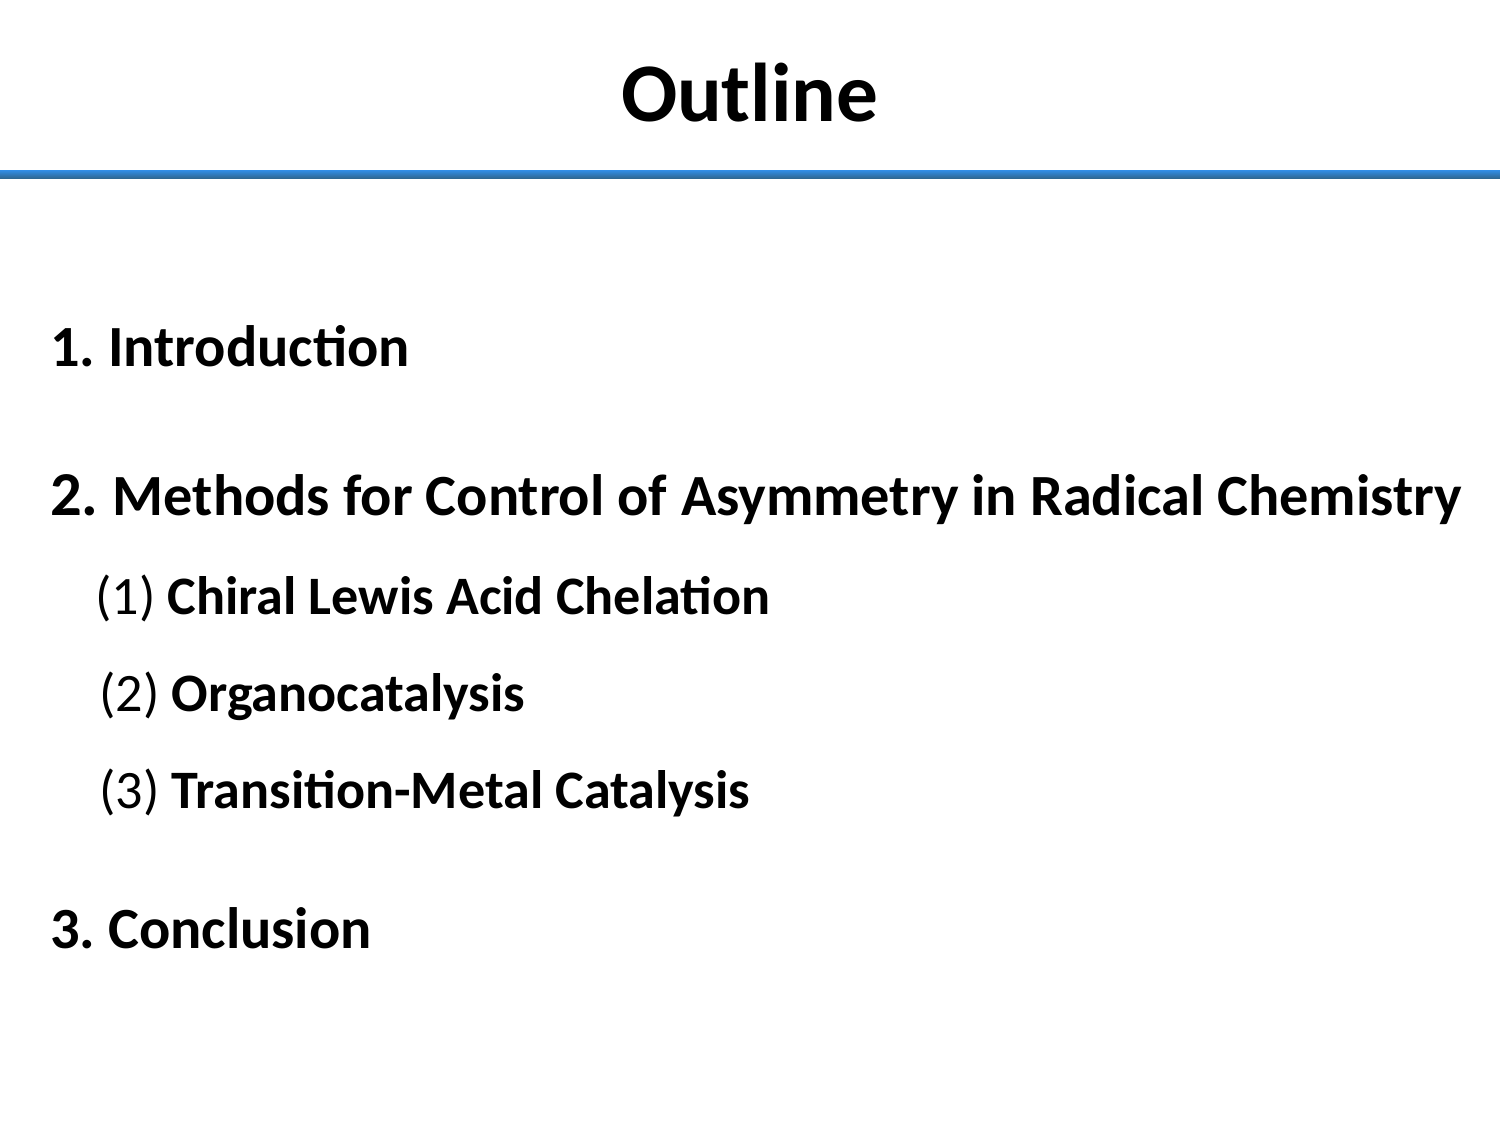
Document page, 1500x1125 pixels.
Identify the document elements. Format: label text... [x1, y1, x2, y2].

text_box [0, 170, 1500, 179]
text_box Outline [606, 30, 894, 146]
text_box 1. Introduction 2. Methods for Control of Asymmetry in Radical Chemistry (1) Chiral Lewis Acid Chelation (2) Organocatalysis (3) Transition-Metal Catalysis 3. Conclusion [35, 230, 1500, 968]
